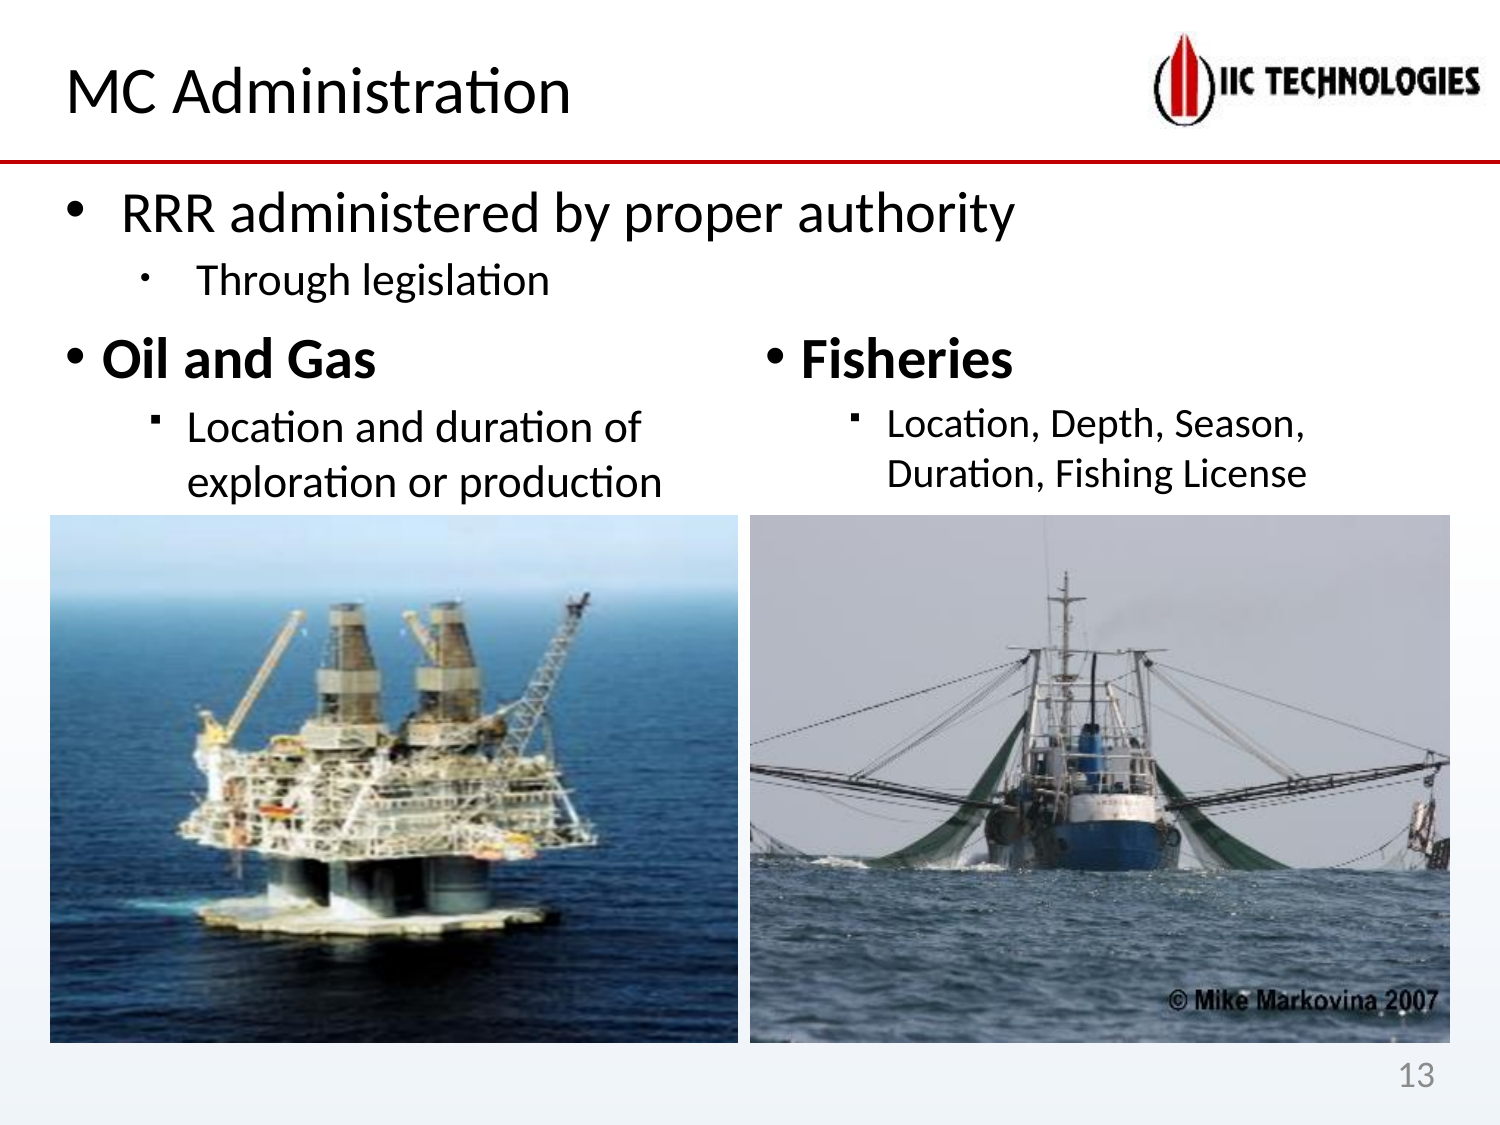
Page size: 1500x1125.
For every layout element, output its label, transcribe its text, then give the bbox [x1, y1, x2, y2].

text_box RRR administered by proper authority Through legislation [50, 212, 1450, 313]
list Fisheries Location, Depth, Season, Duration, Fishing License [750, 313, 1450, 514]
picture [49, 515, 738, 1043]
list Oil and Gas Location and duration of exploration or production [50, 313, 738, 515]
title MC Administration [50, 36, 1149, 137]
picture [749, 515, 1451, 1043]
picture [1147, 31, 1488, 129]
slide_number 13 [1100, 1051, 1450, 1103]
